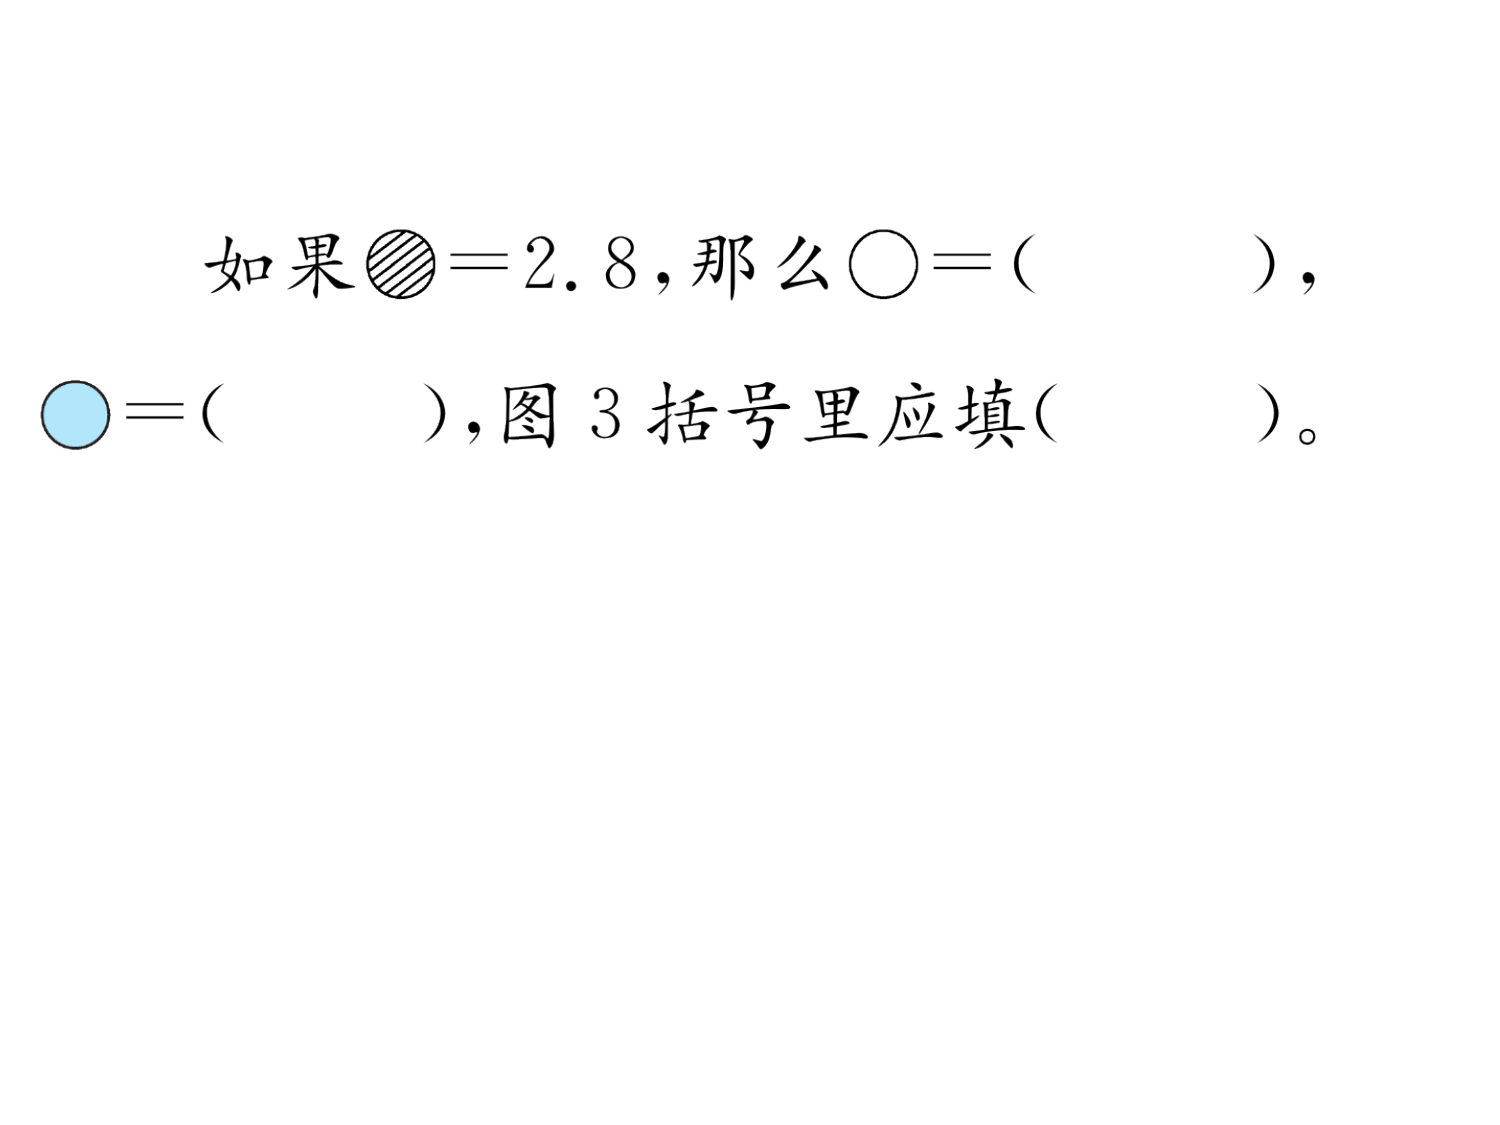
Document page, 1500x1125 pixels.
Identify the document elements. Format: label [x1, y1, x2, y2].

picture [35, 177, 1453, 500]
